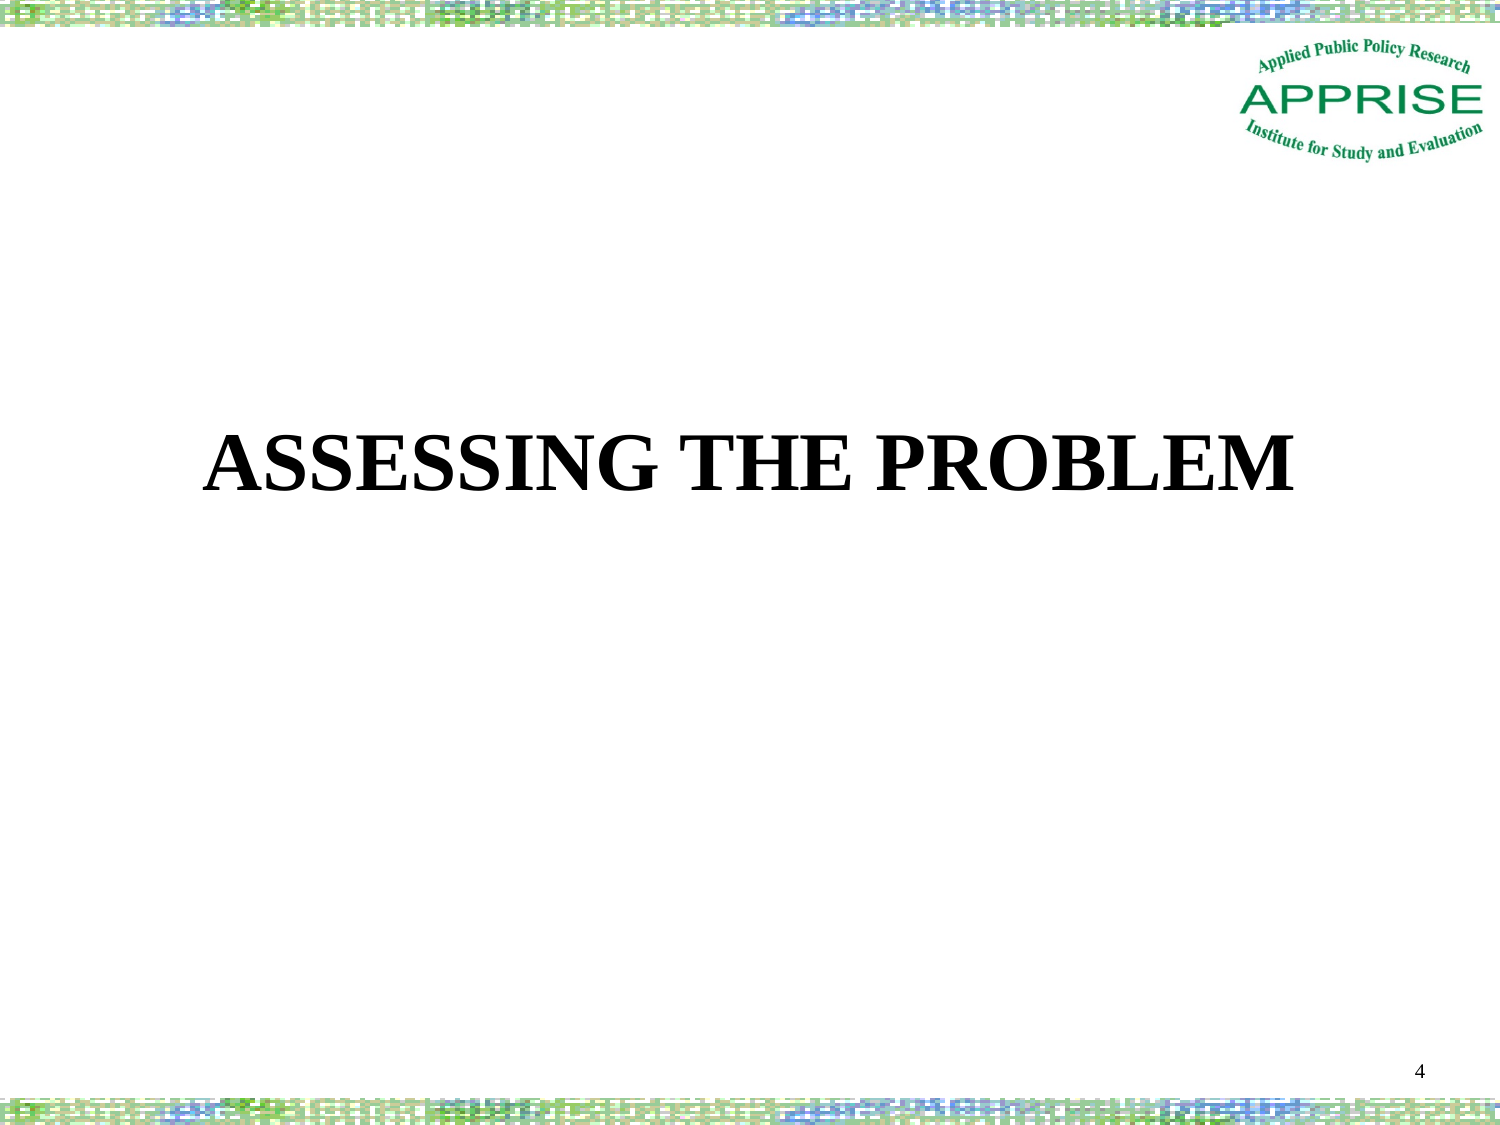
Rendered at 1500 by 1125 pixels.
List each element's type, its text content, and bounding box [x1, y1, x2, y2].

picture [0, 0, 1500, 179]
text_box 4 [1399, 1050, 1463, 1090]
title Assessing the problem [112, 399, 1388, 624]
picture [0, 1098, 1500, 1125]
